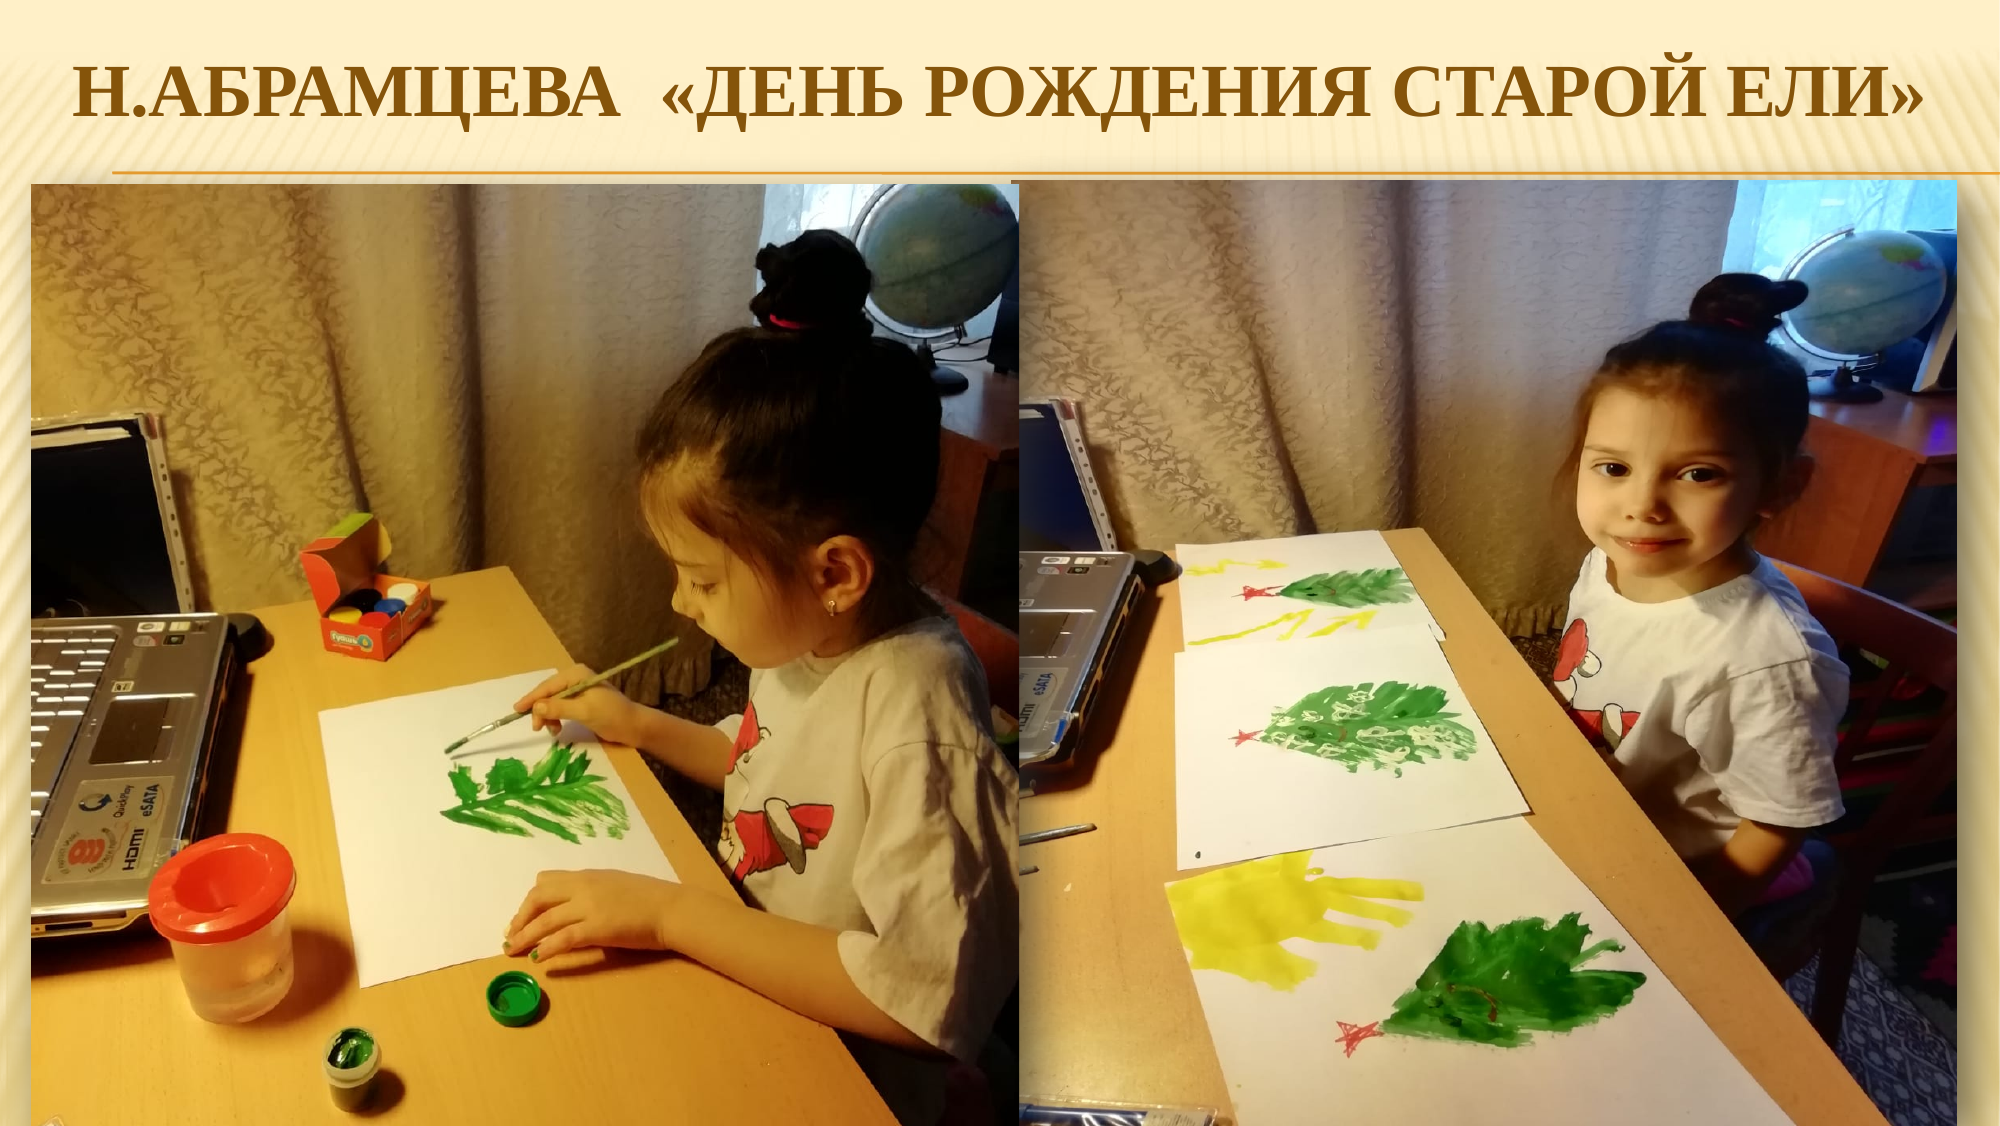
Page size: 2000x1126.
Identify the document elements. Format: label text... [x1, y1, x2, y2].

picture [30, 179, 1957, 1126]
title Н.Абрамцева «День рождения старой ели» [0, 0, 2000, 173]
